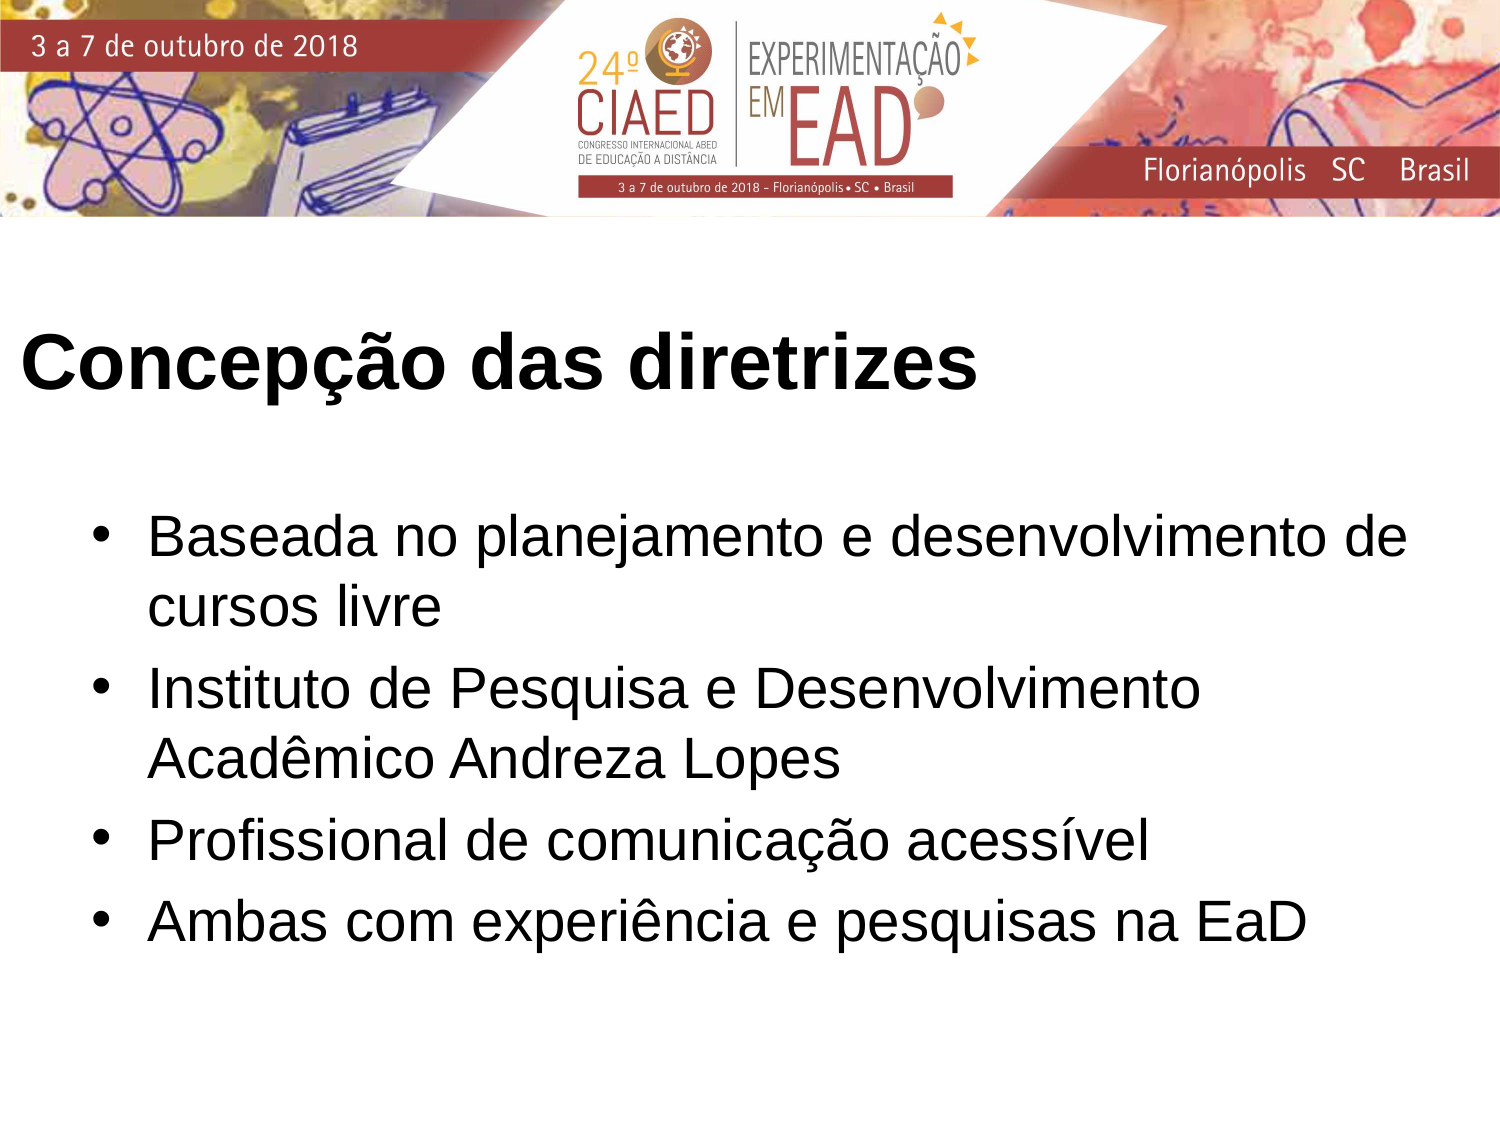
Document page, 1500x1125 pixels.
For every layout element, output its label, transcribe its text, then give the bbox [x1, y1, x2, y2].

text_box Baseada no planejamento e desenvolvimento de cursos livre Instituto de Pesquisa e Desenvolvimento Acadêmico Andreza Lopes Profissional de comunicação acessível Ambas com experiência e pesquisas na EaD [76, 491, 1436, 716]
picture [0, 0, 1500, 217]
text_box Concepção das diretrizes [5, 303, 1500, 491]
